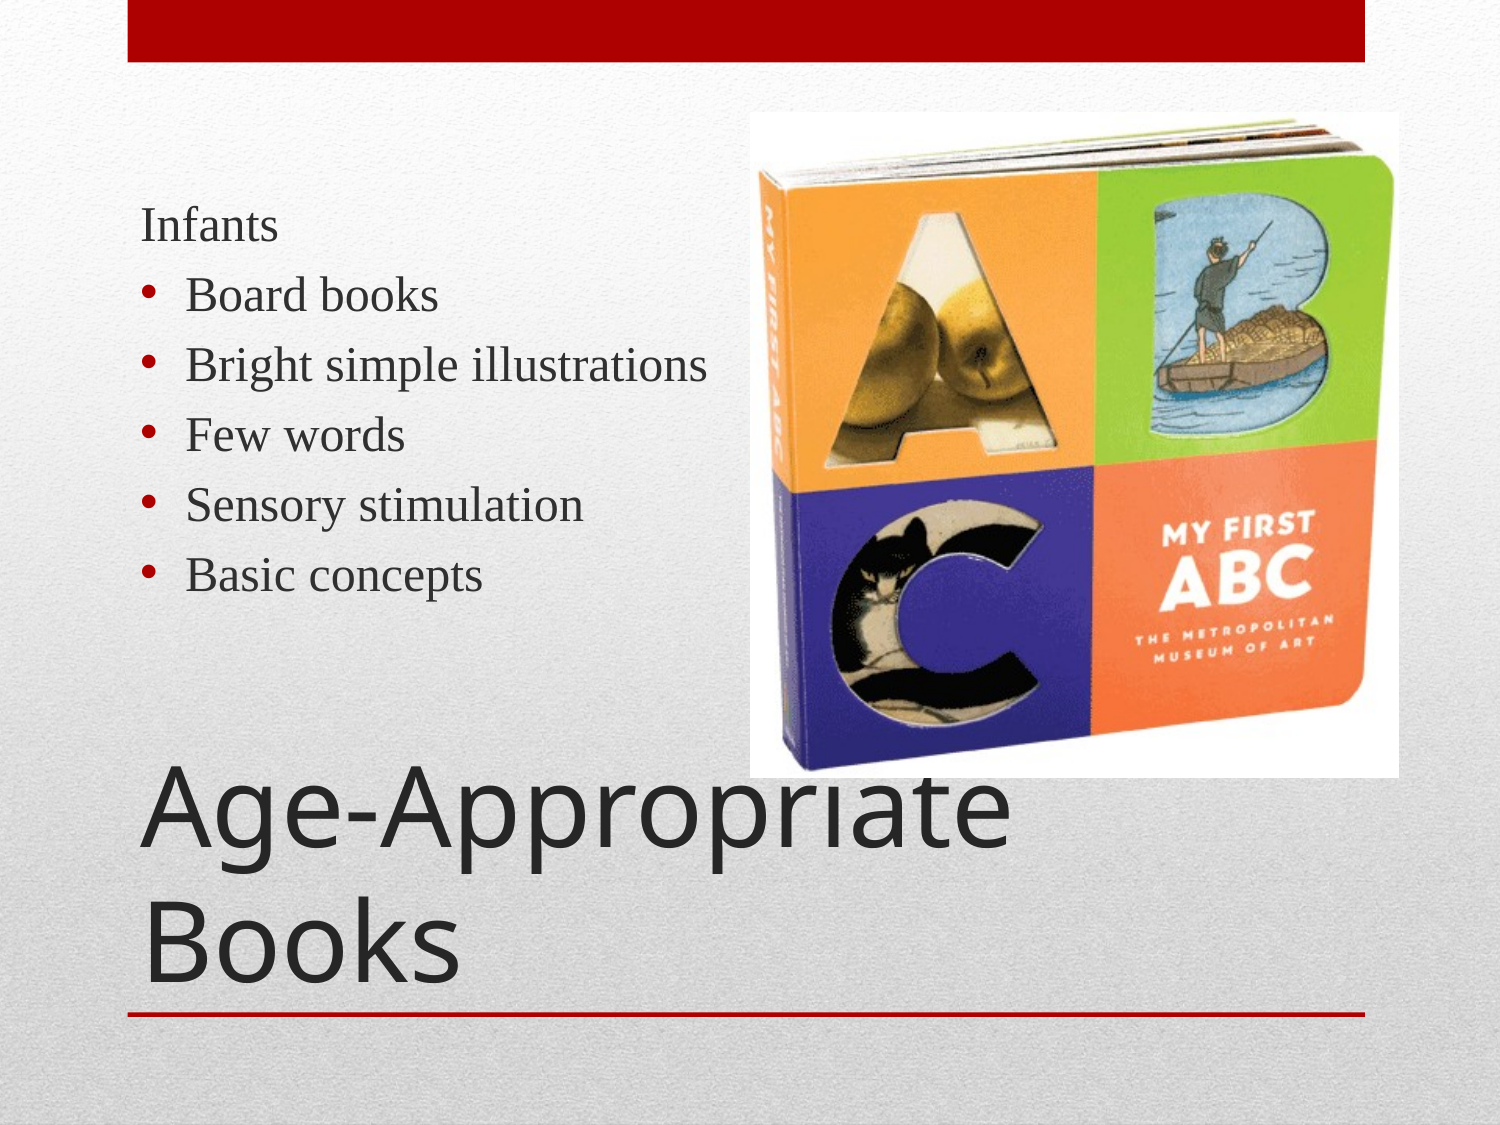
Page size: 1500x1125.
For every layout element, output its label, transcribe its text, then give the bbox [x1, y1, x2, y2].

list Infants Board books Bright simple illustrations Few words Sensory stimulation Basic concepts [125, 112, 749, 750]
title Age-Appropriate Books [125, 750, 1238, 1013]
picture [749, 111, 1400, 779]
